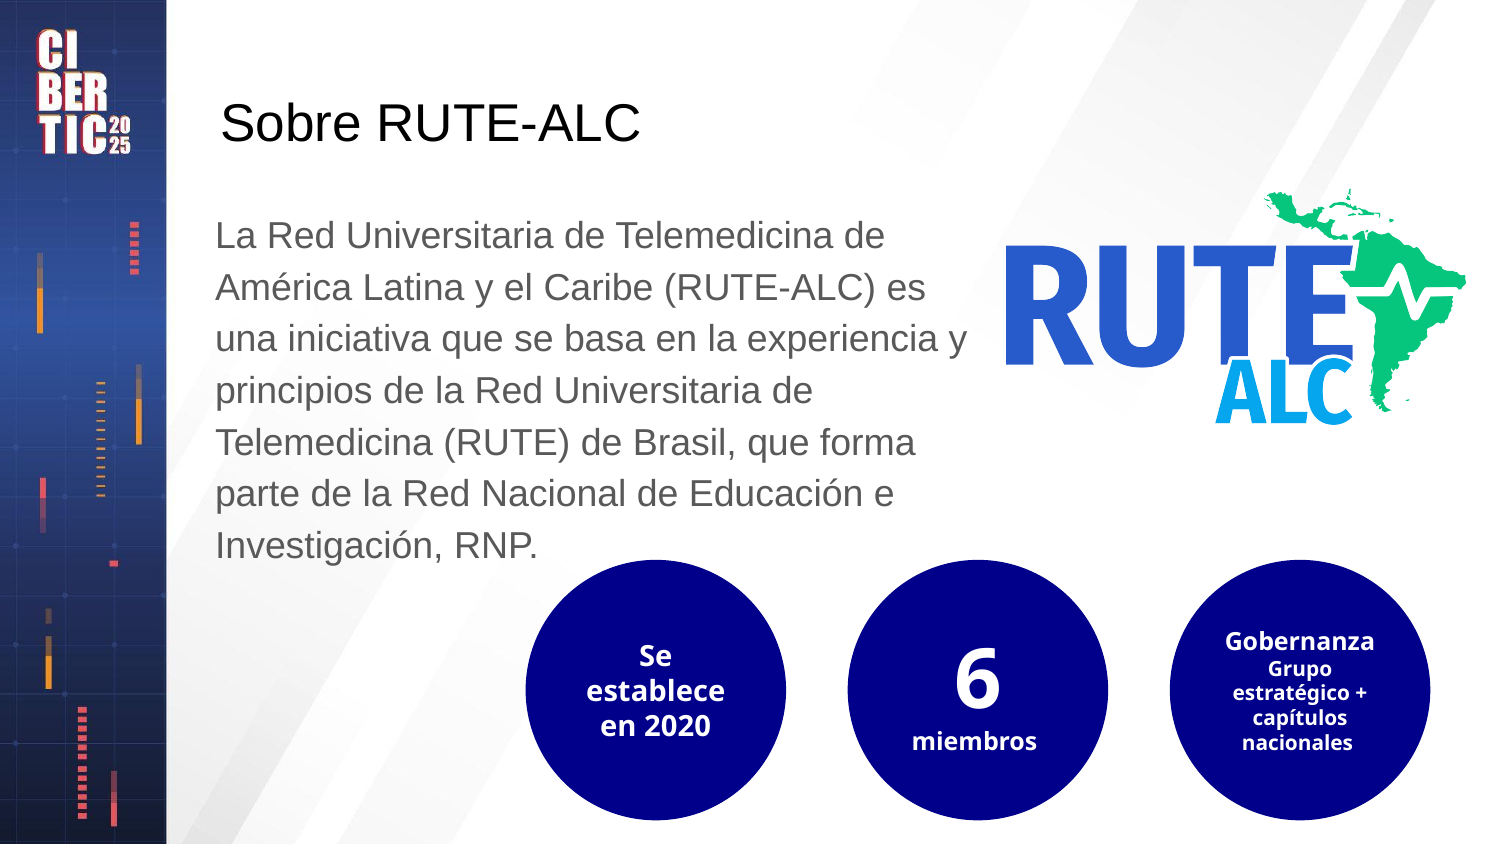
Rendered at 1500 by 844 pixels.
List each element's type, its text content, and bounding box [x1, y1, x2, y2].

title Sobre RUTE-ALC [205, 72, 1449, 167]
text_box Se establece en 2020 [523, 557, 789, 823]
picture [0, 0, 1500, 844]
text_box 6 miembros [845, 557, 1111, 823]
list La Red Universitaria de Telemedicina de América Latina y el Caribe (RUTE-ALC) es una iniciativa que se basa en la experiencia y principios de la Red Universitaria de Telemedicina (RUTE) de Brasil, que forma parte de la Red Nacional de Educación e Investigación, RNP. [199, 189, 1001, 750]
text_box Gobernanza Grupo estratégico + capítulos nacionales [1167, 557, 1433, 823]
